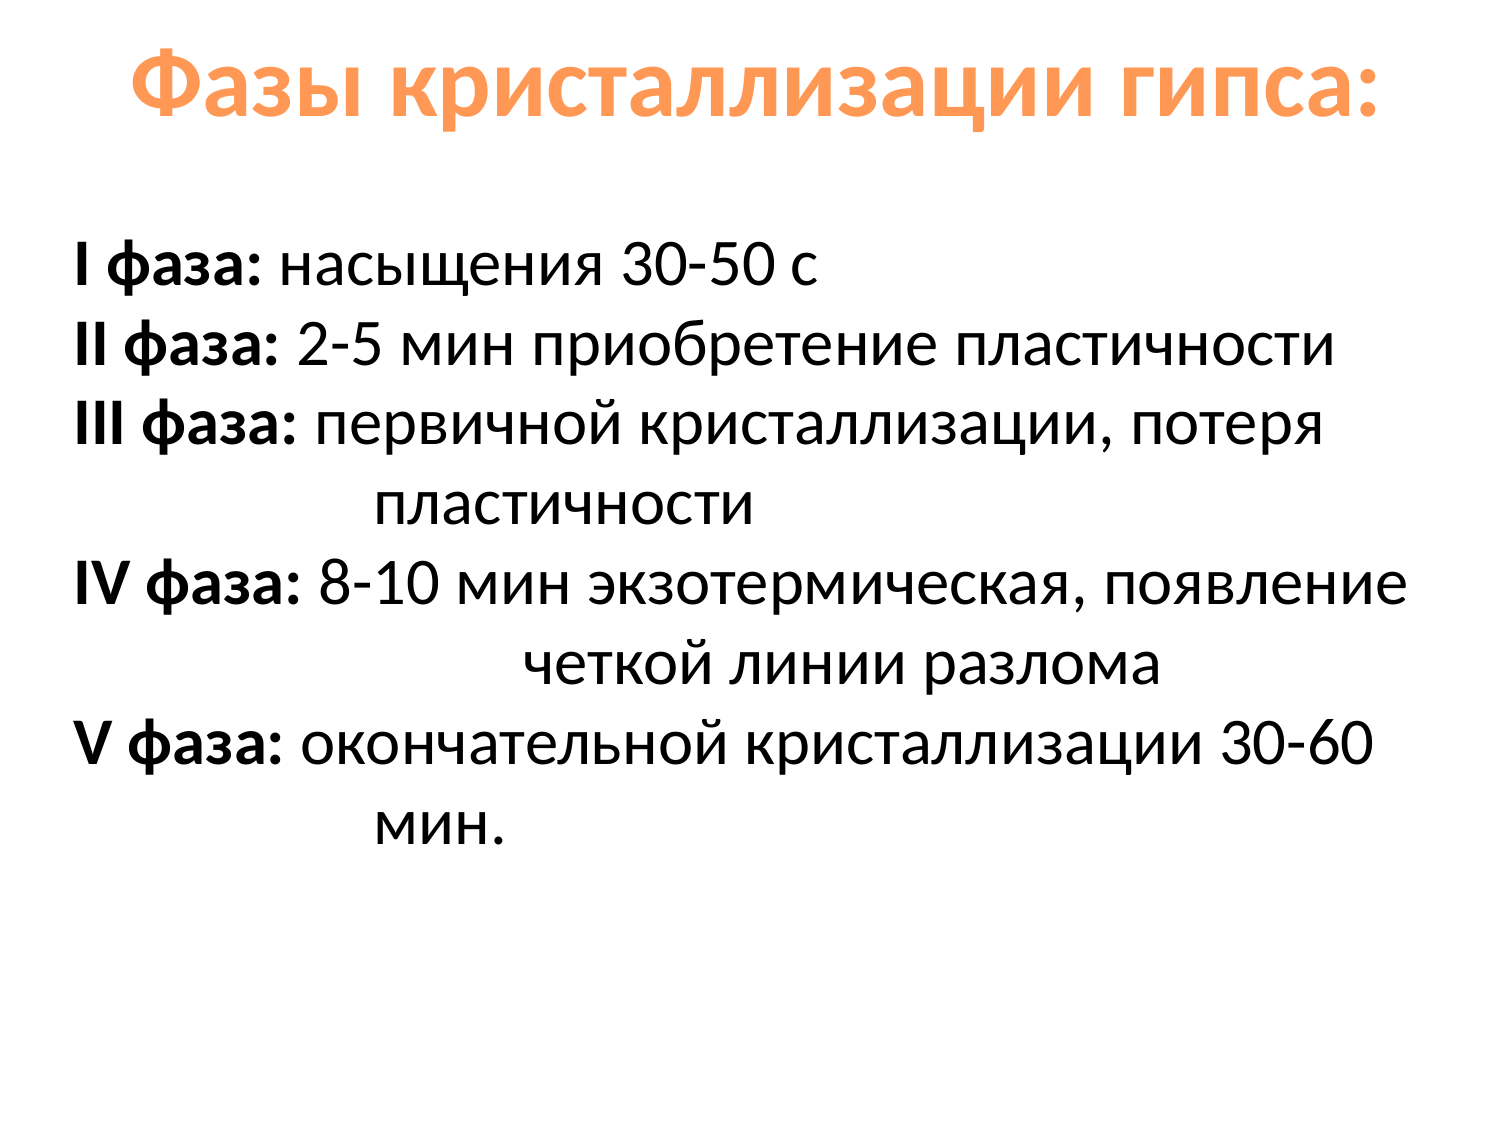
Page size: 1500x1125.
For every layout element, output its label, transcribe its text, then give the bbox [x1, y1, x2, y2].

text_box I фаза: насыщения 30-50 с II фаза: 2-5 мин приобретение пластичности III фаза: первичной кристаллизации, потеря пластичности IV фаза: 8-10 мин экзотермическая, появление четкой линии разлома V фаза: окончательной кристаллизации 30-60 мин. [58, 210, 1453, 866]
title Фазы кристаллизации гипса: [82, 0, 1432, 153]
